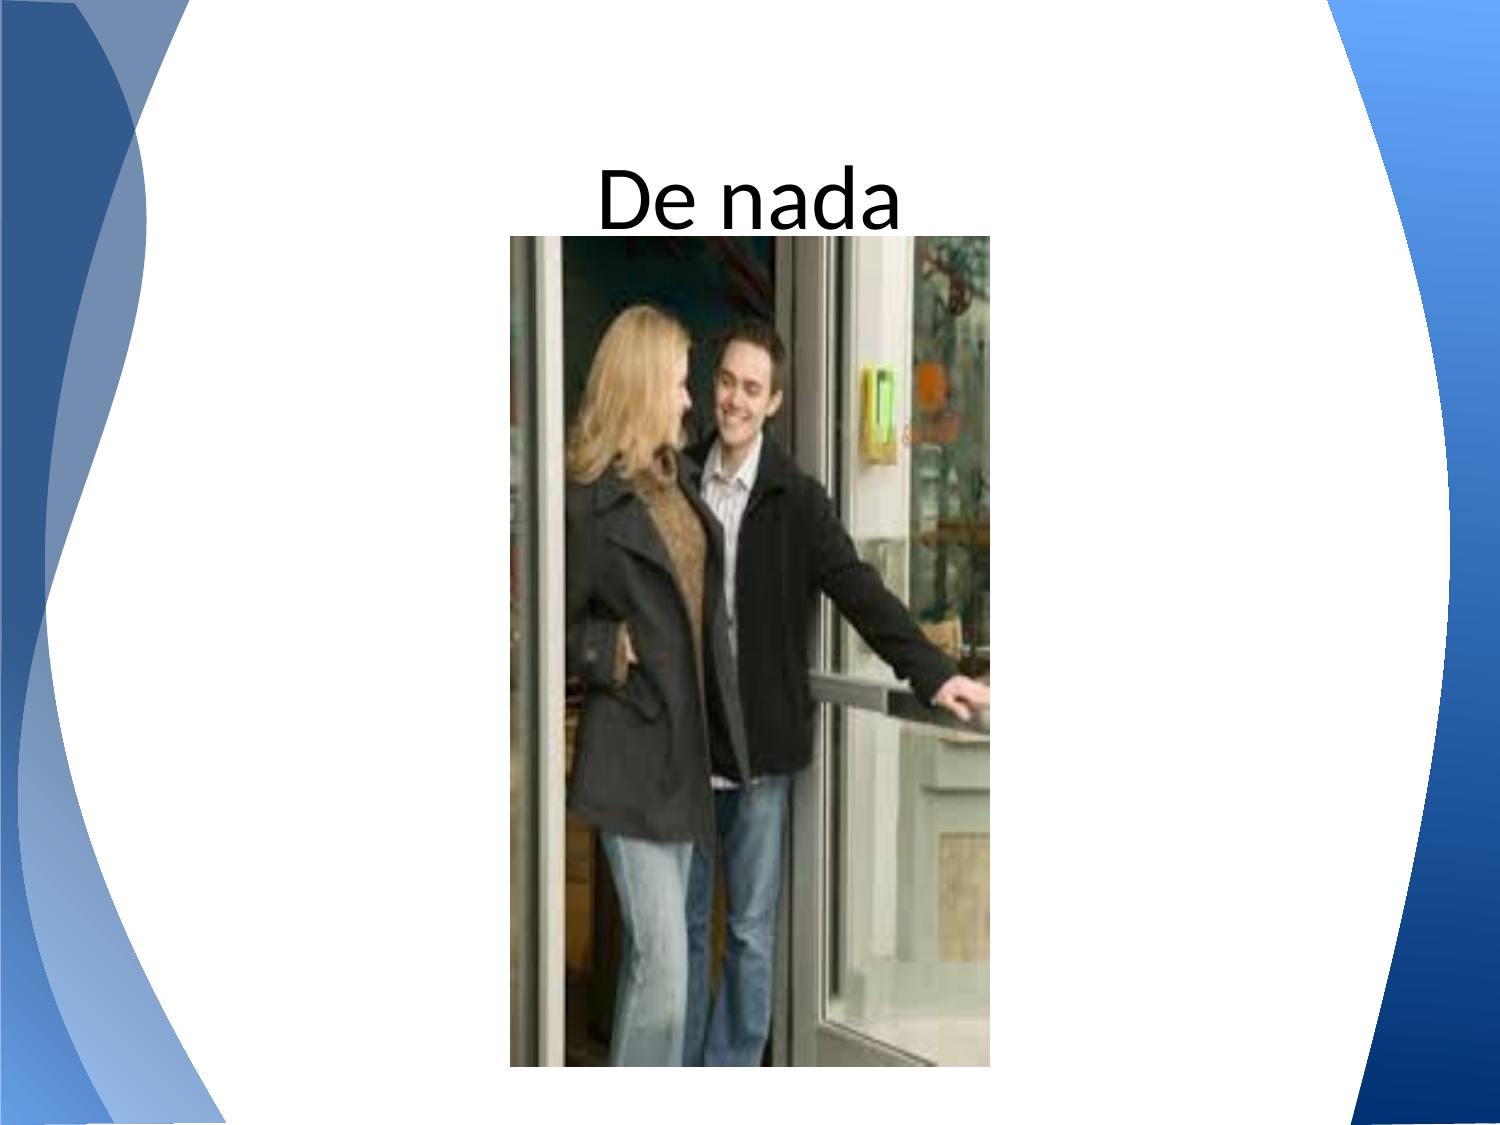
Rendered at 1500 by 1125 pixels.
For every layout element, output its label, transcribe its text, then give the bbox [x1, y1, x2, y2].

picture [510, 236, 990, 1067]
title De nada [75, 45, 1425, 263]
